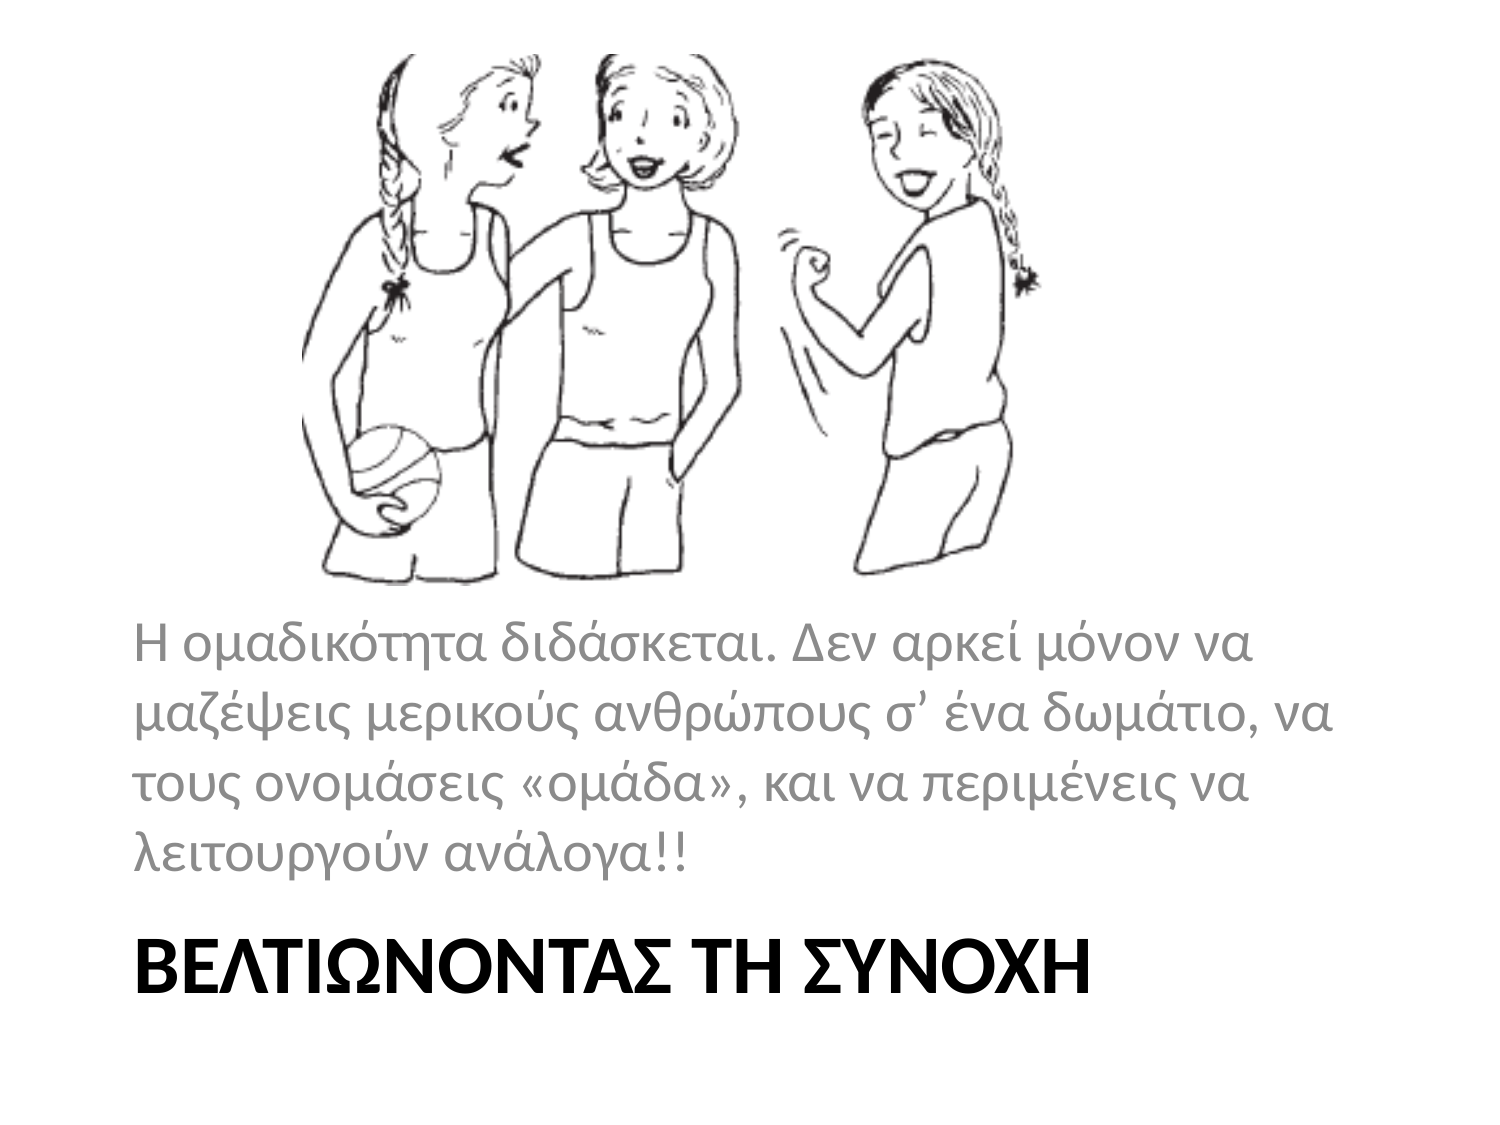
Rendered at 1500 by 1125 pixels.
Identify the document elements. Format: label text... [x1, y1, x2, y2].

picture [301, 54, 1129, 587]
title ΒΕΛΤΙΩΝΟΝΤΑΣ ΤΗ ΣΥΝΟΧΗ [118, 902, 1394, 1055]
list Η ομαδικότητα διδάσκεται. Δεν αρκεί μόνον να μαζέψεις μερικούς ανθρώπους σ’ ένα δωμάτιο, να τους ονομάσεις «ομάδα», και να περιμένεις να λειτουργούν ανάλογα!! [118, 574, 1394, 891]
